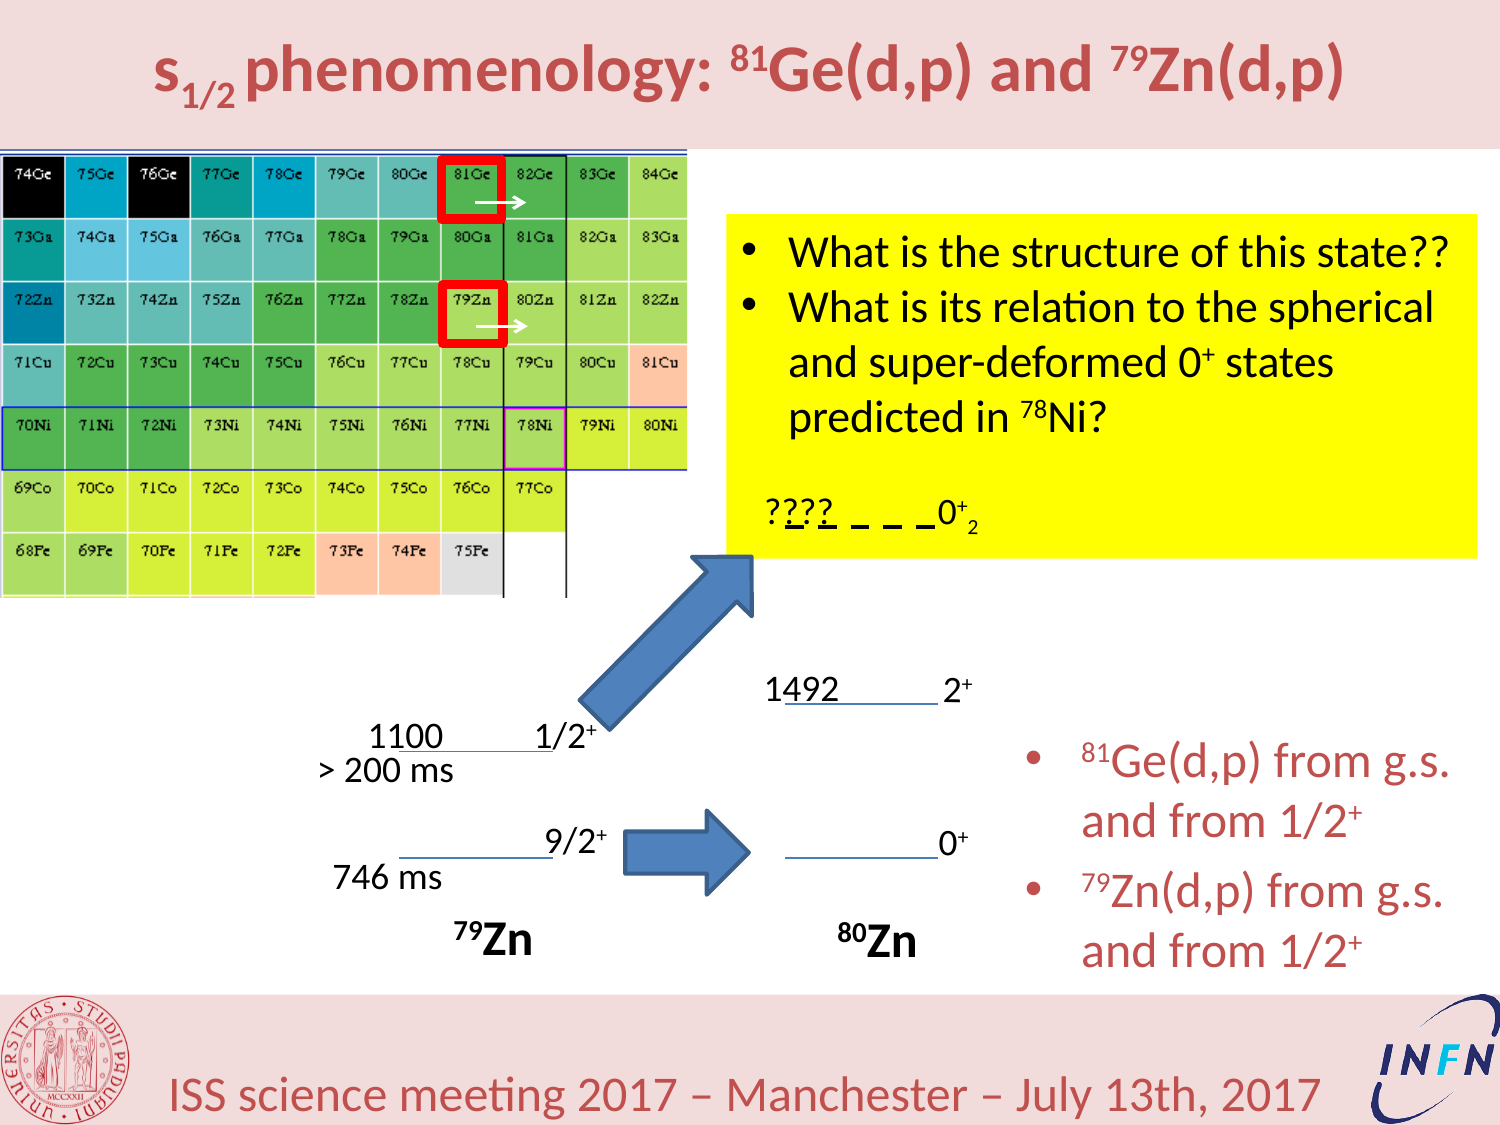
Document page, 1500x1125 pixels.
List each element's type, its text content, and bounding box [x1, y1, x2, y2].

text_box 1/2+ [518, 704, 612, 764]
text_box 1100 [352, 704, 459, 764]
text_box 0+2 [922, 479, 995, 547]
text_box 79Zn [438, 898, 549, 974]
text_box 80Zn [822, 900, 933, 975]
text_box [623, 808, 751, 897]
text_box 0+ [923, 809, 984, 871]
picture [0, 994, 130, 1125]
text_box What is the structure of this state?? What is its relation to the spherical and super-deformed 0+ states predicted in 78Ni? [726, 214, 1478, 559]
list 81Ge(d,p) from g.s. and from 1/2+ 79Zn(d,p) from g.s. and from 1/2+ [1009, 720, 1500, 1125]
text_box 746 ms [317, 844, 458, 905]
text_box ???? [749, 479, 850, 540]
text_box 1492 [748, 656, 855, 717]
text_box > 200 ms [302, 738, 470, 798]
title s1/2 phenomenology: 81Ge(d,p) and 79Zn(d,p) [0, 0, 1500, 149]
picture [0, 148, 688, 598]
text_box [577, 554, 754, 732]
text_box 2+ [927, 656, 988, 718]
text_box 9/2+ [529, 808, 623, 869]
